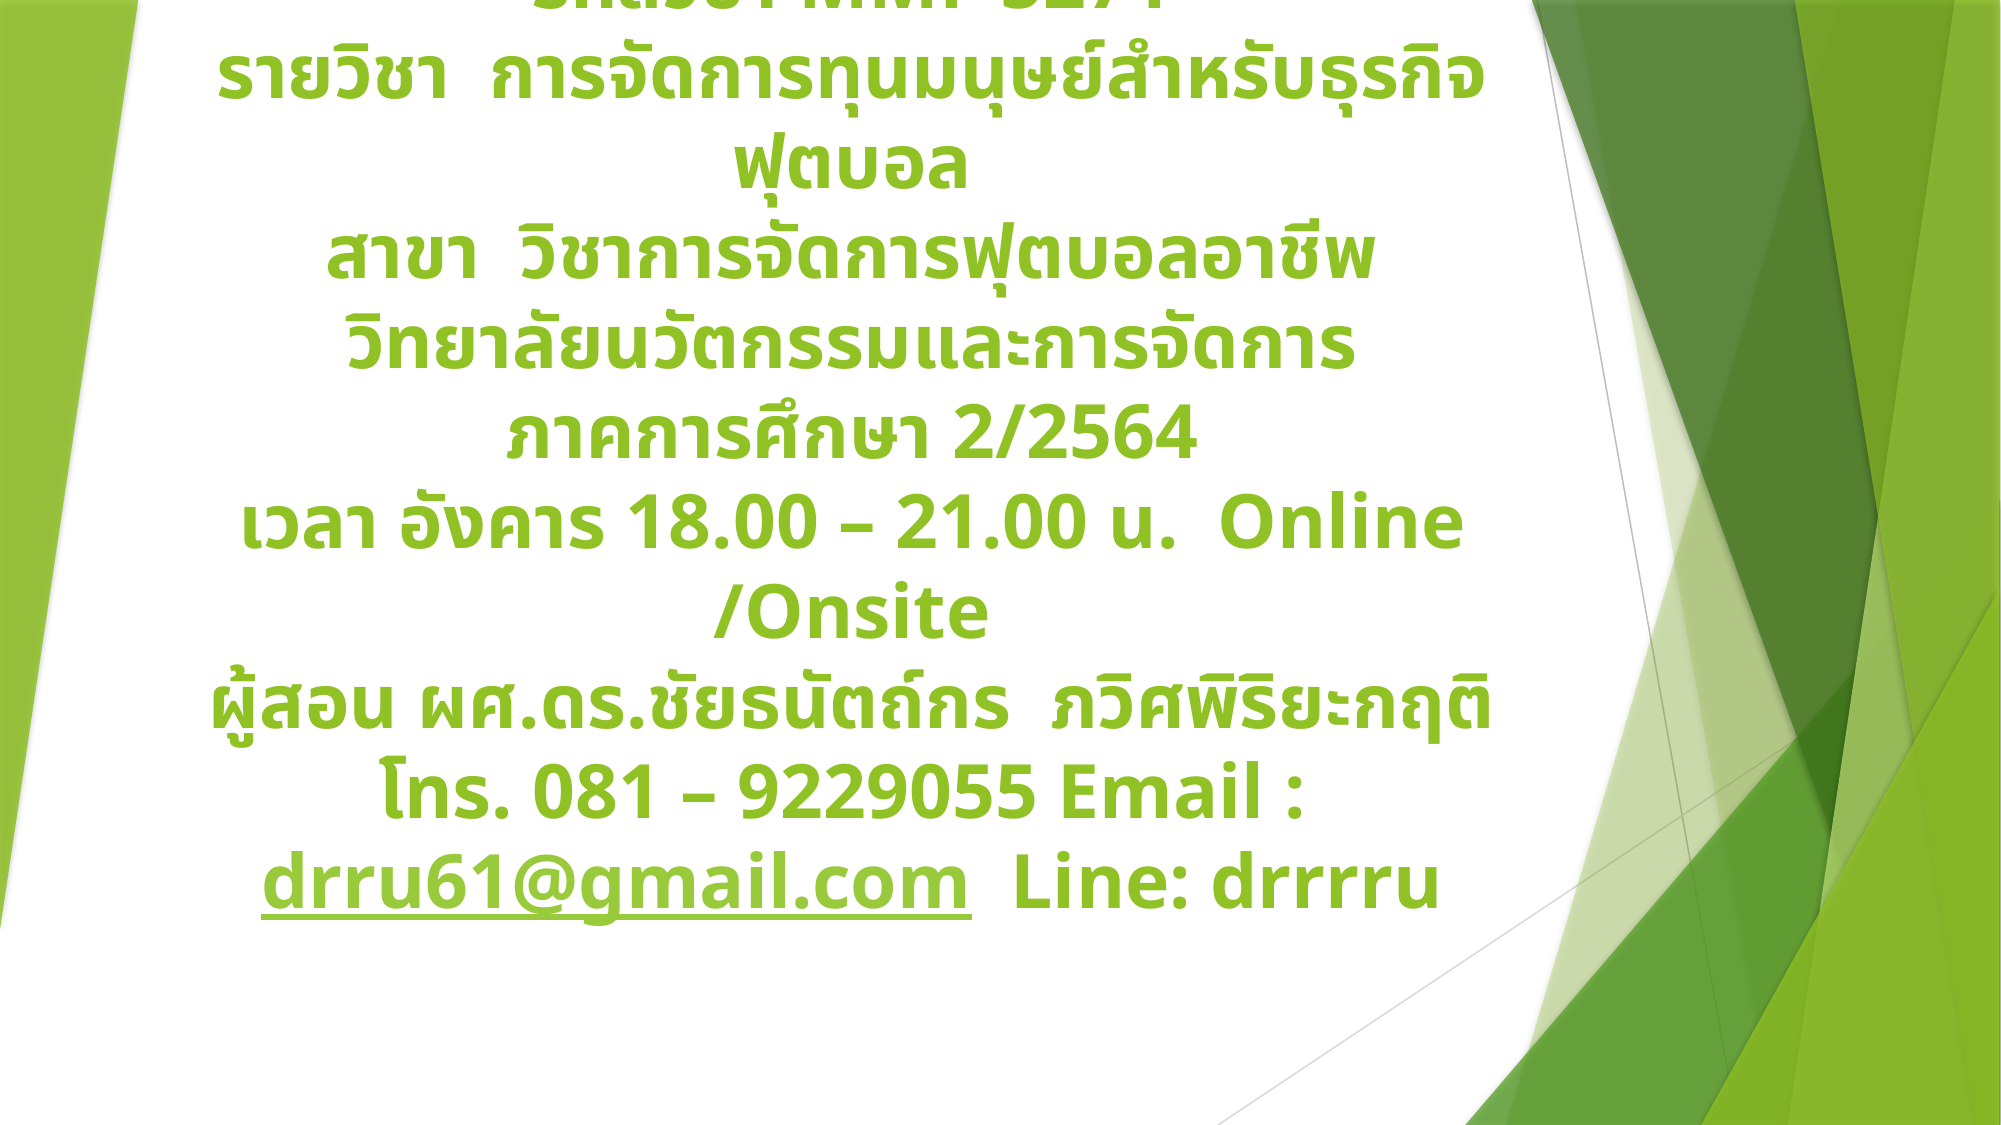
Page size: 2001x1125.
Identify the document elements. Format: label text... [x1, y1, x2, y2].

title รหัสวิชา MMF 5271 รายวิชา การจัดการทุนมนุษย์สำหรับธุรกิจฟุตบอล สาขา วิชาการจัดการฟุตบอลอาชีพ วิทยาลัยนวัตกรรมและการจัดการ ภาคการศึกษา 2/2564 เวลา อังคาร 18.00 – 21.00 น. Online /Onsite ผู้สอน ผศ.ดร.ชัยธนัตถ์กร ภวิศพิริยะกฤติ โทร. 081 – 9229055 Email : drru61@gmail.com Line: drrrru [128, 134, 1577, 944]
